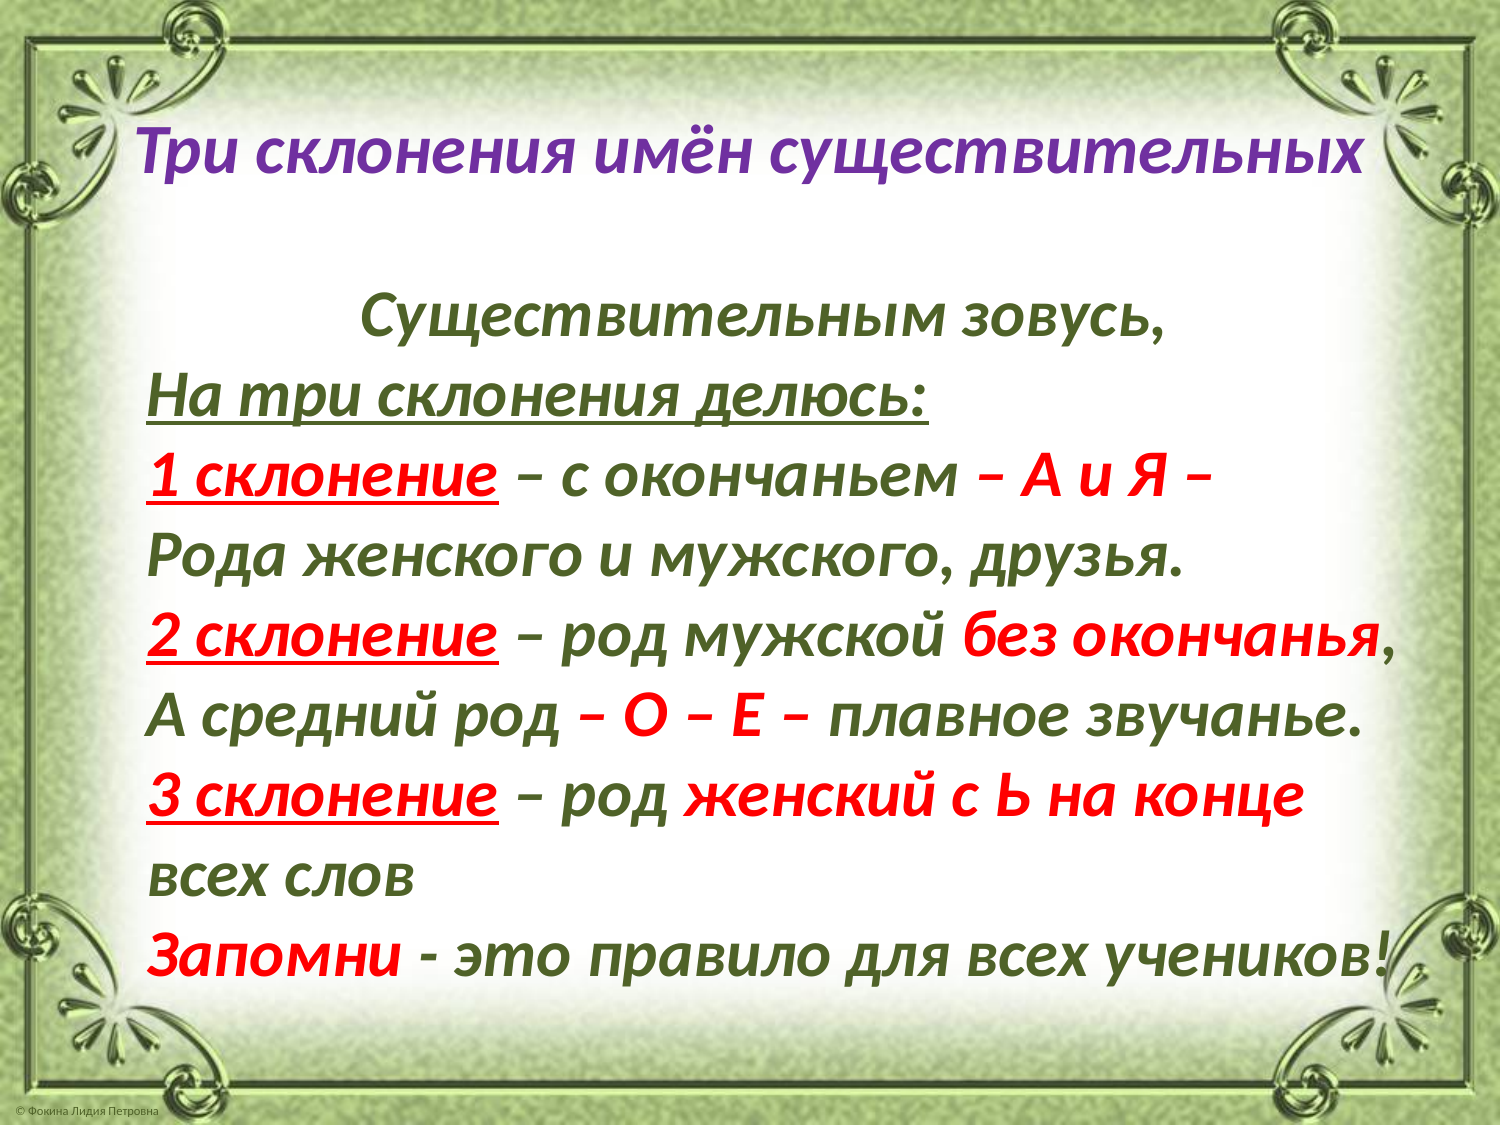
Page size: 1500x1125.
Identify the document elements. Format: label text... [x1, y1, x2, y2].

title Три склонения имён существительных [75, 58, 1425, 233]
picture [0, 0, 1500, 1125]
list Существительным зовусь, На три склонения делюсь: 1 склонение – с окончаньем – А и Я – Рода женского и мужского, друзья. 2 склонение – род мужской без окончанья, А средний род – О – Е – плавное звучанье. 3 склонение – род женский с Ь на конце всех слов Запомни - это правило для всех учеников! [75, 262, 1425, 1005]
